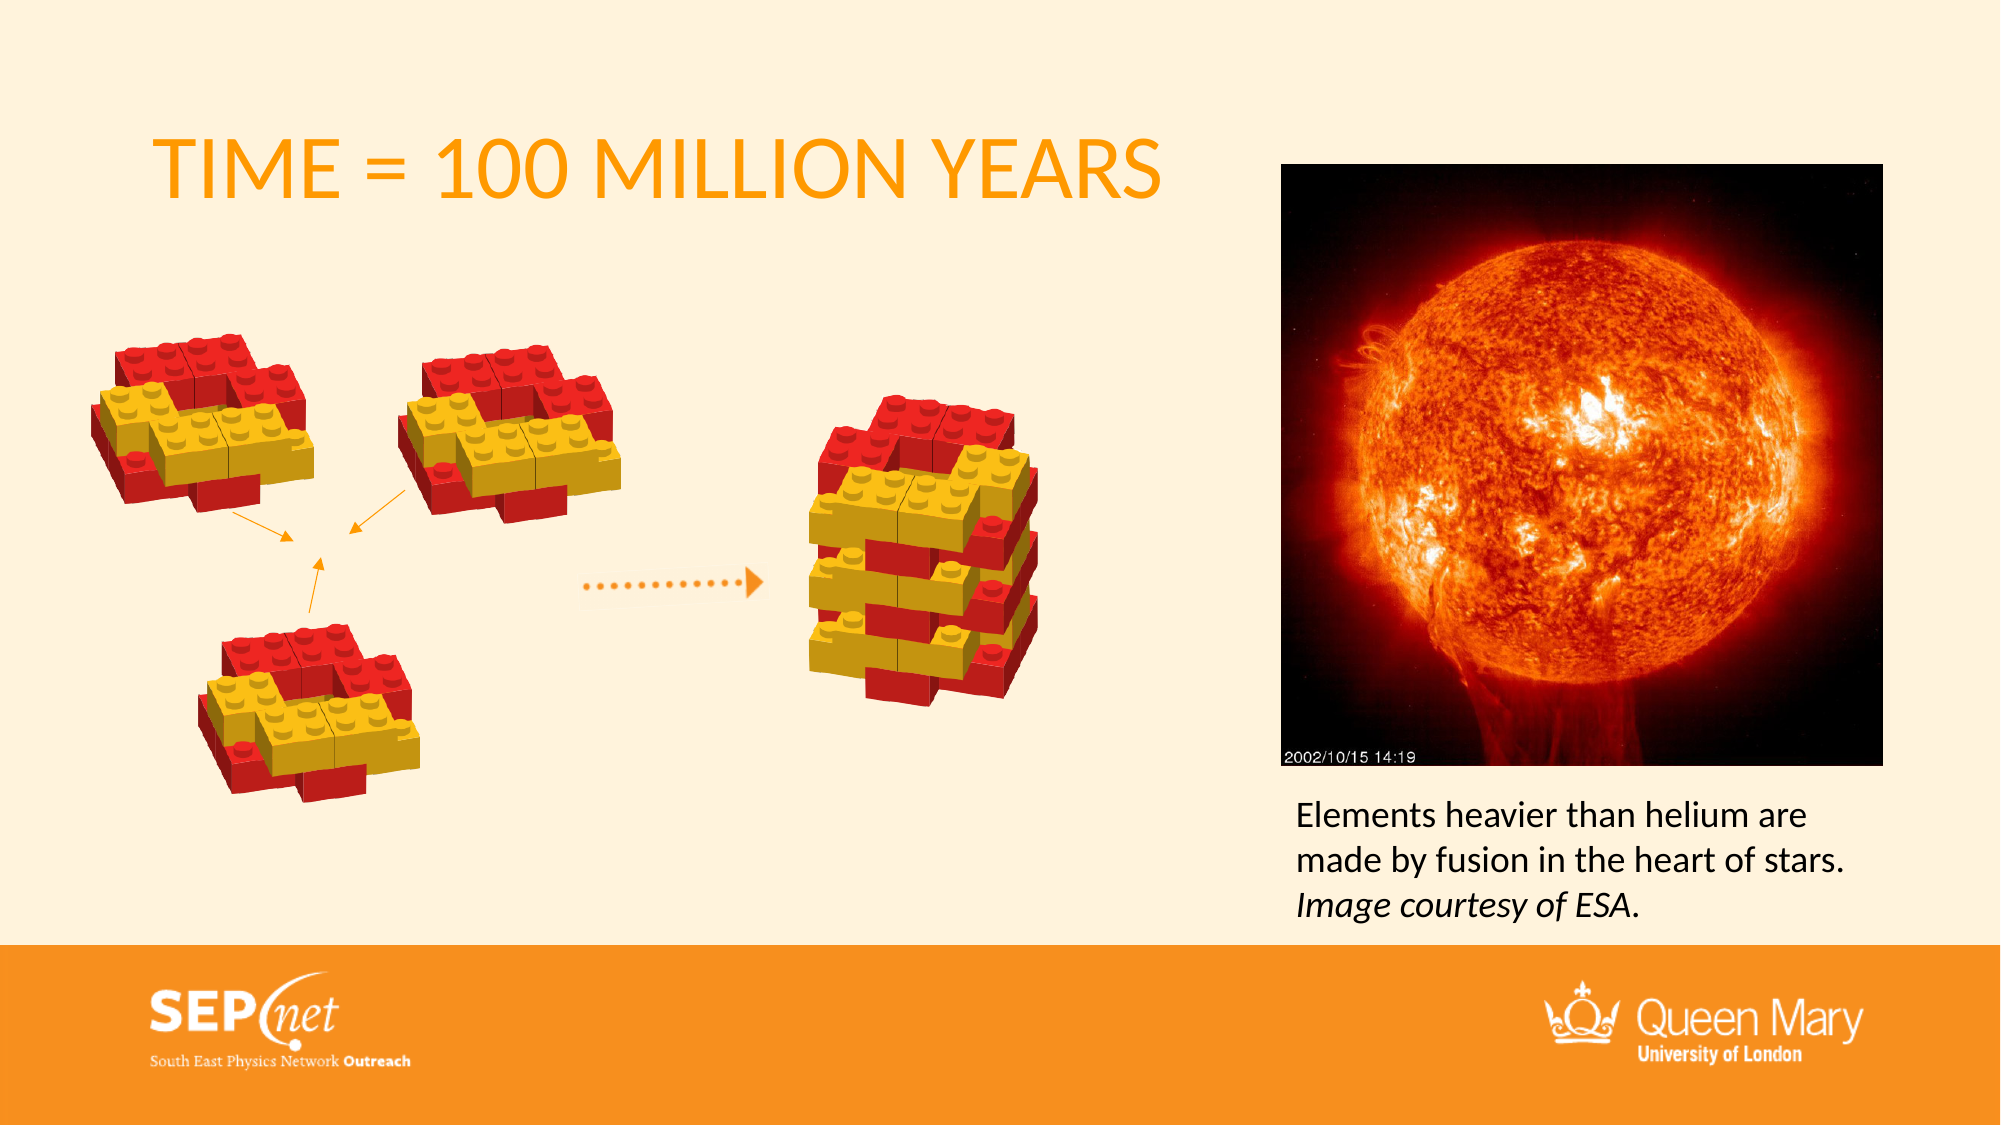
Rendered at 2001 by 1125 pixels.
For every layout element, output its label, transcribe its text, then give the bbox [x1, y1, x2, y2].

picture [0, 0, 2001, 1125]
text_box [309, 557, 321, 613]
text_box Elements heavier than helium are made by fusion in the heart of stars. Image courtesy of ESA. [1281, 782, 1883, 933]
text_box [349, 490, 406, 535]
title TIME = 100 MILLION YEARS [137, 59, 1863, 278]
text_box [232, 512, 294, 542]
